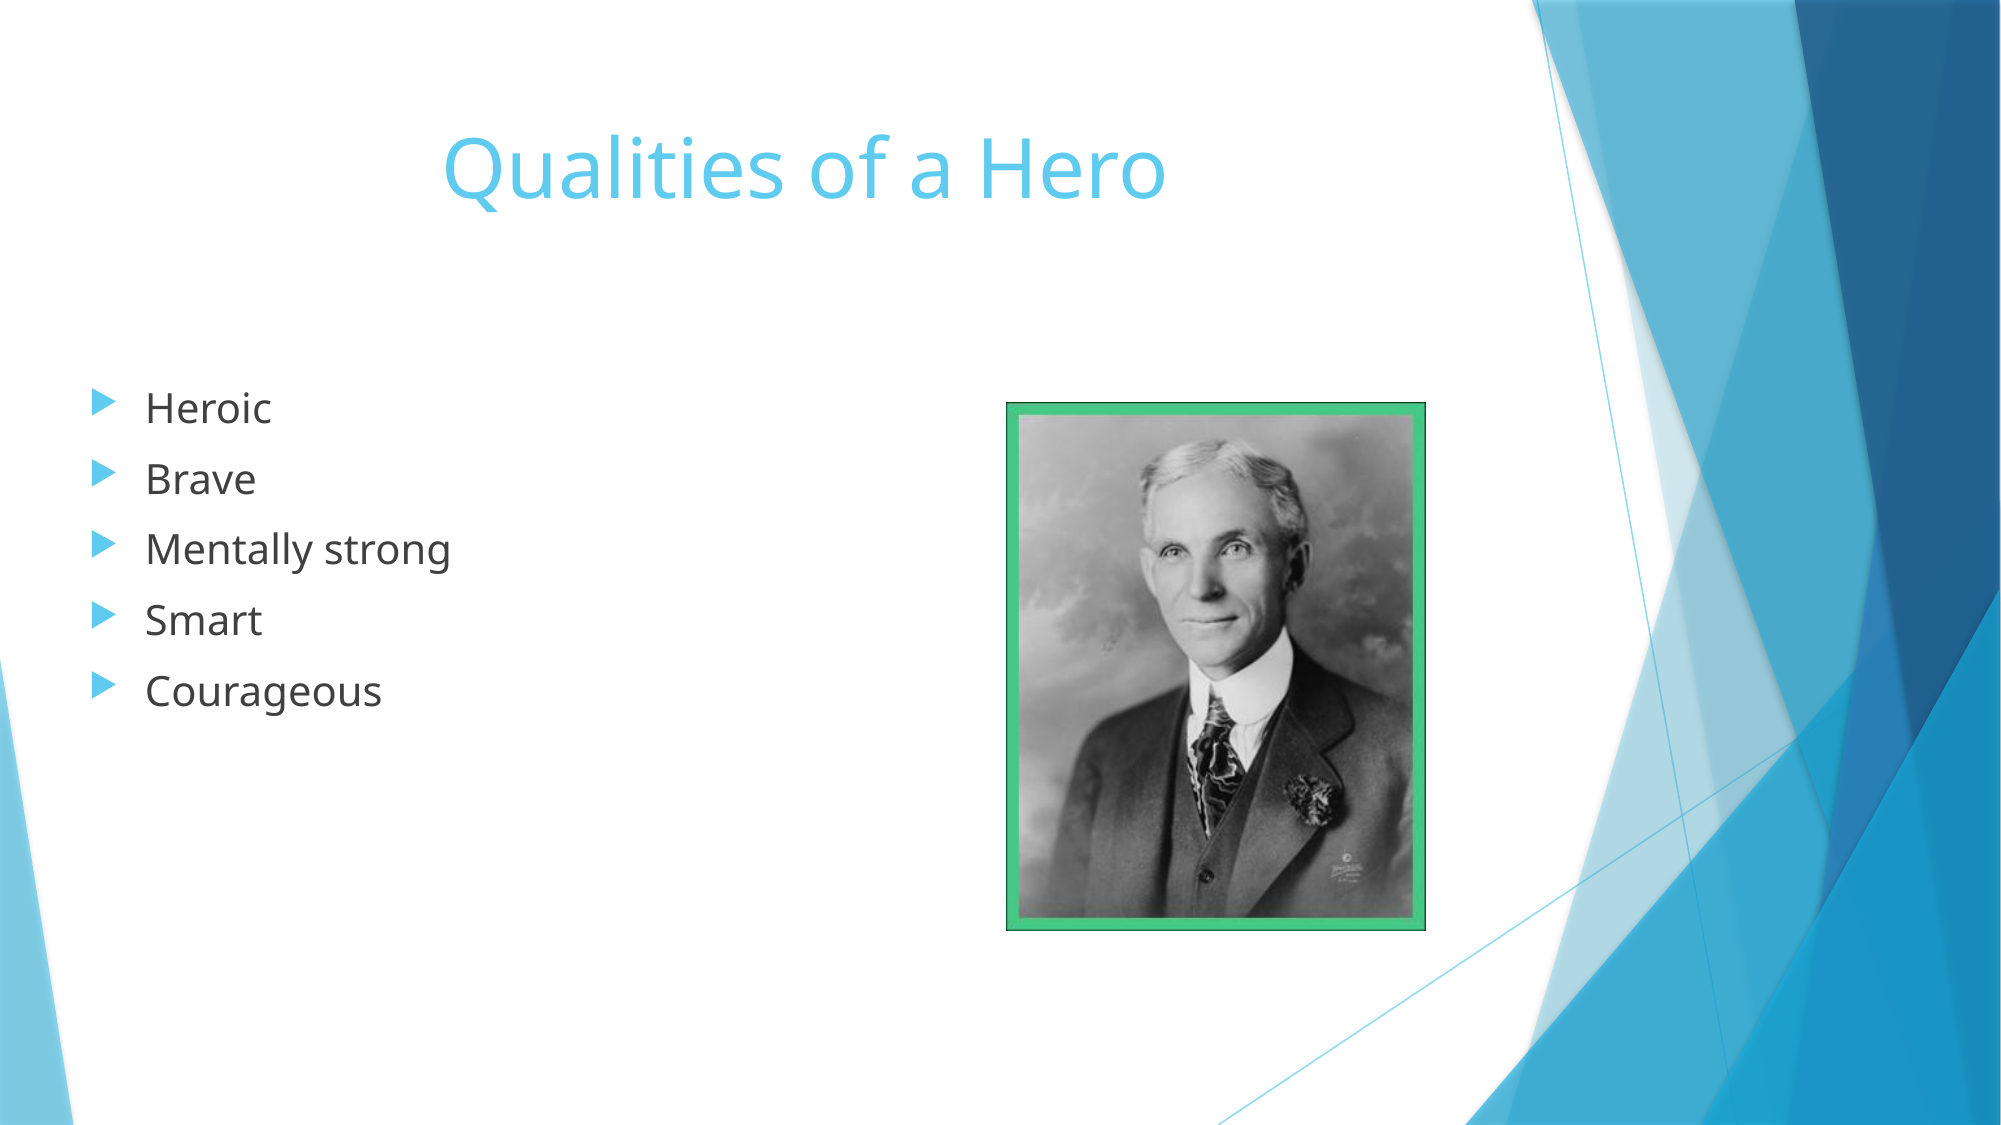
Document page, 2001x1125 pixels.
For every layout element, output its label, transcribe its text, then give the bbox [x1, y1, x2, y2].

title Qualities of a Hero [100, 107, 1511, 325]
picture [1006, 402, 1426, 932]
list Heroic Brave Mentally strong Smart Courageous [73, 374, 1484, 1011]
